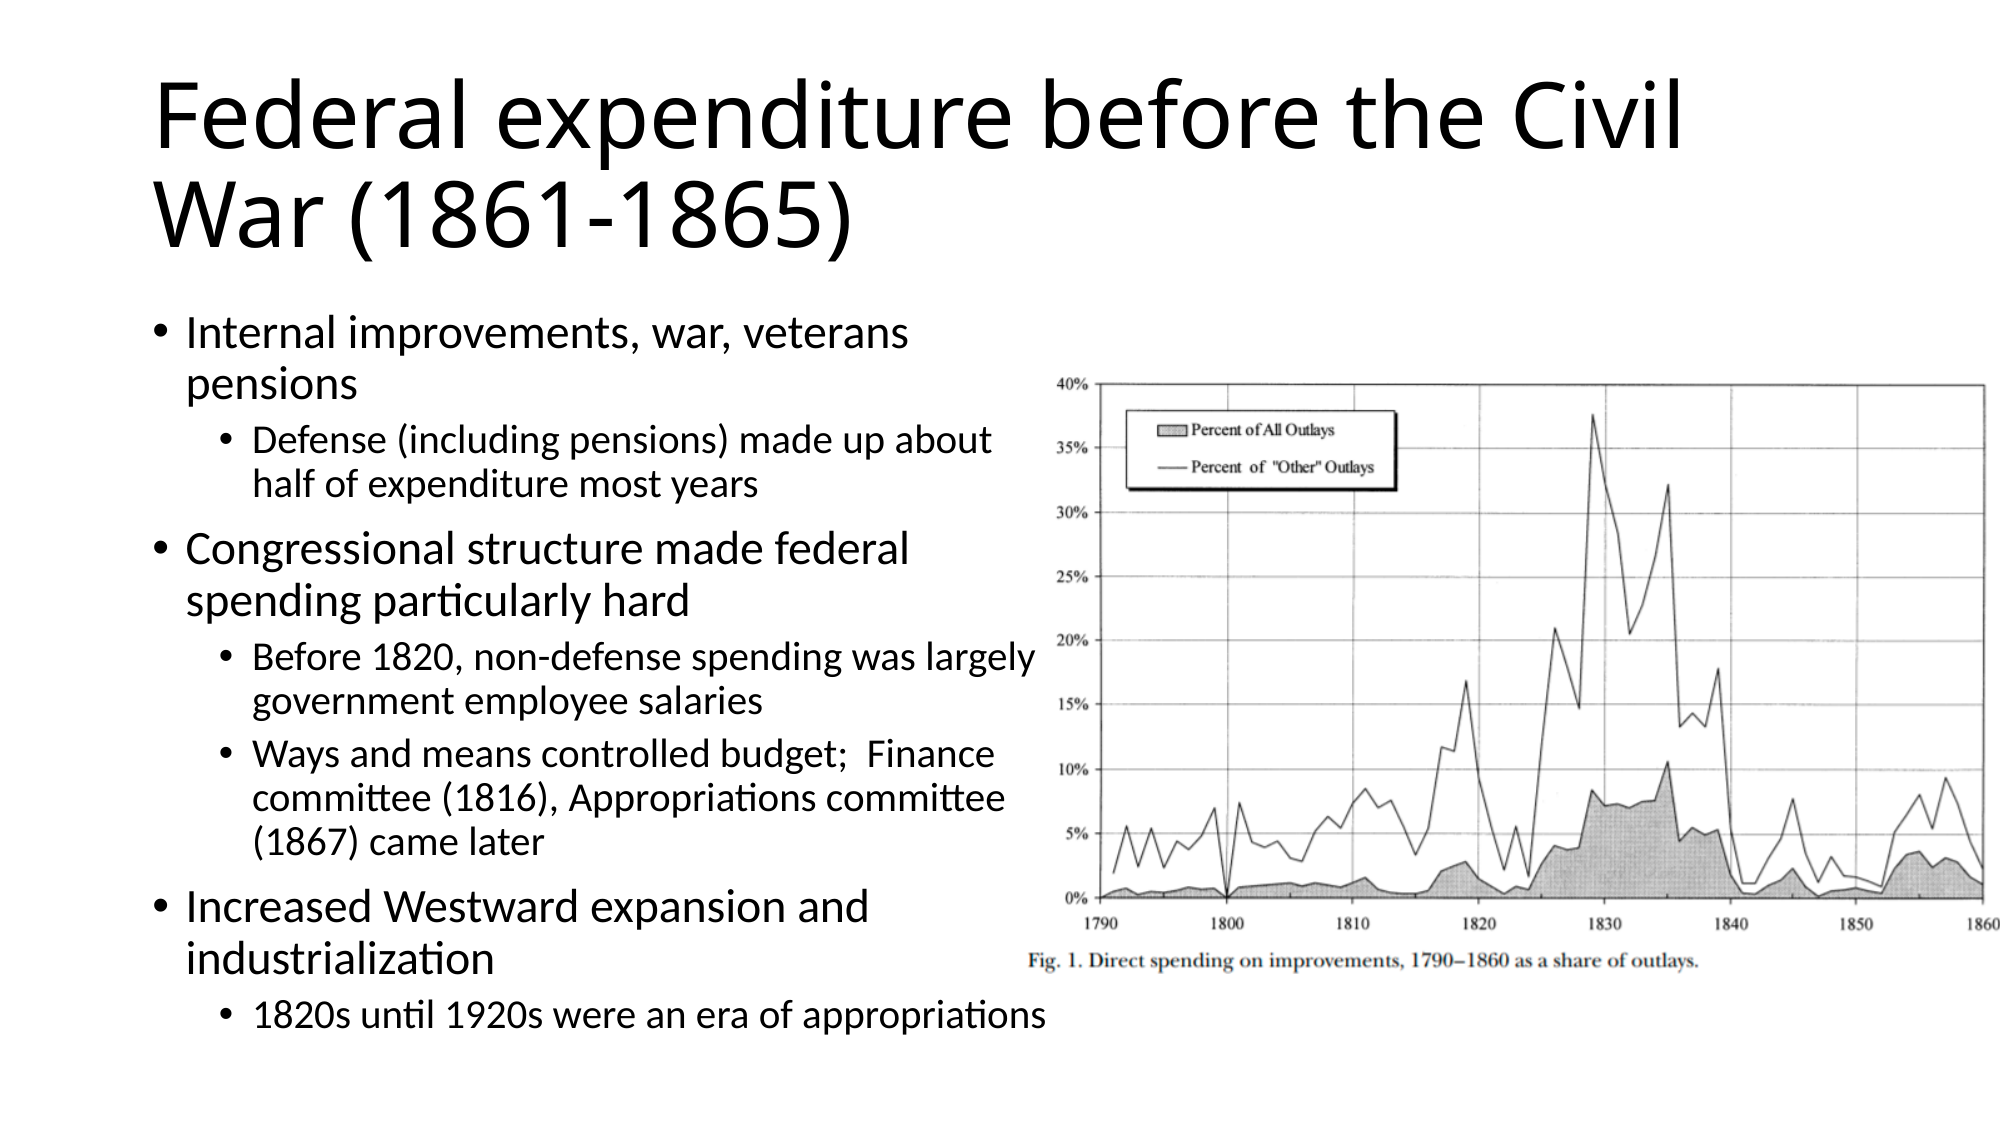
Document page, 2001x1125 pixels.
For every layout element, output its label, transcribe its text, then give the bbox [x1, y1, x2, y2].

picture [1017, 365, 2000, 974]
title Federal expenditure before the Civil War (1861-1865) [137, 59, 1863, 278]
list Internal improvements, war, veterans pensions Defense (including pensions) made up about half of expenditure most years Congressional structure made federal spending particularly hard Before 1820, non-defense spending was largely government employee salaries Ways and means controlled budget; Finance committee (1816), Appropriations committee (1867) came later Increased Westward expansion and industrialization 1820s until 1920s were an era of appropriations [137, 299, 1065, 1074]
